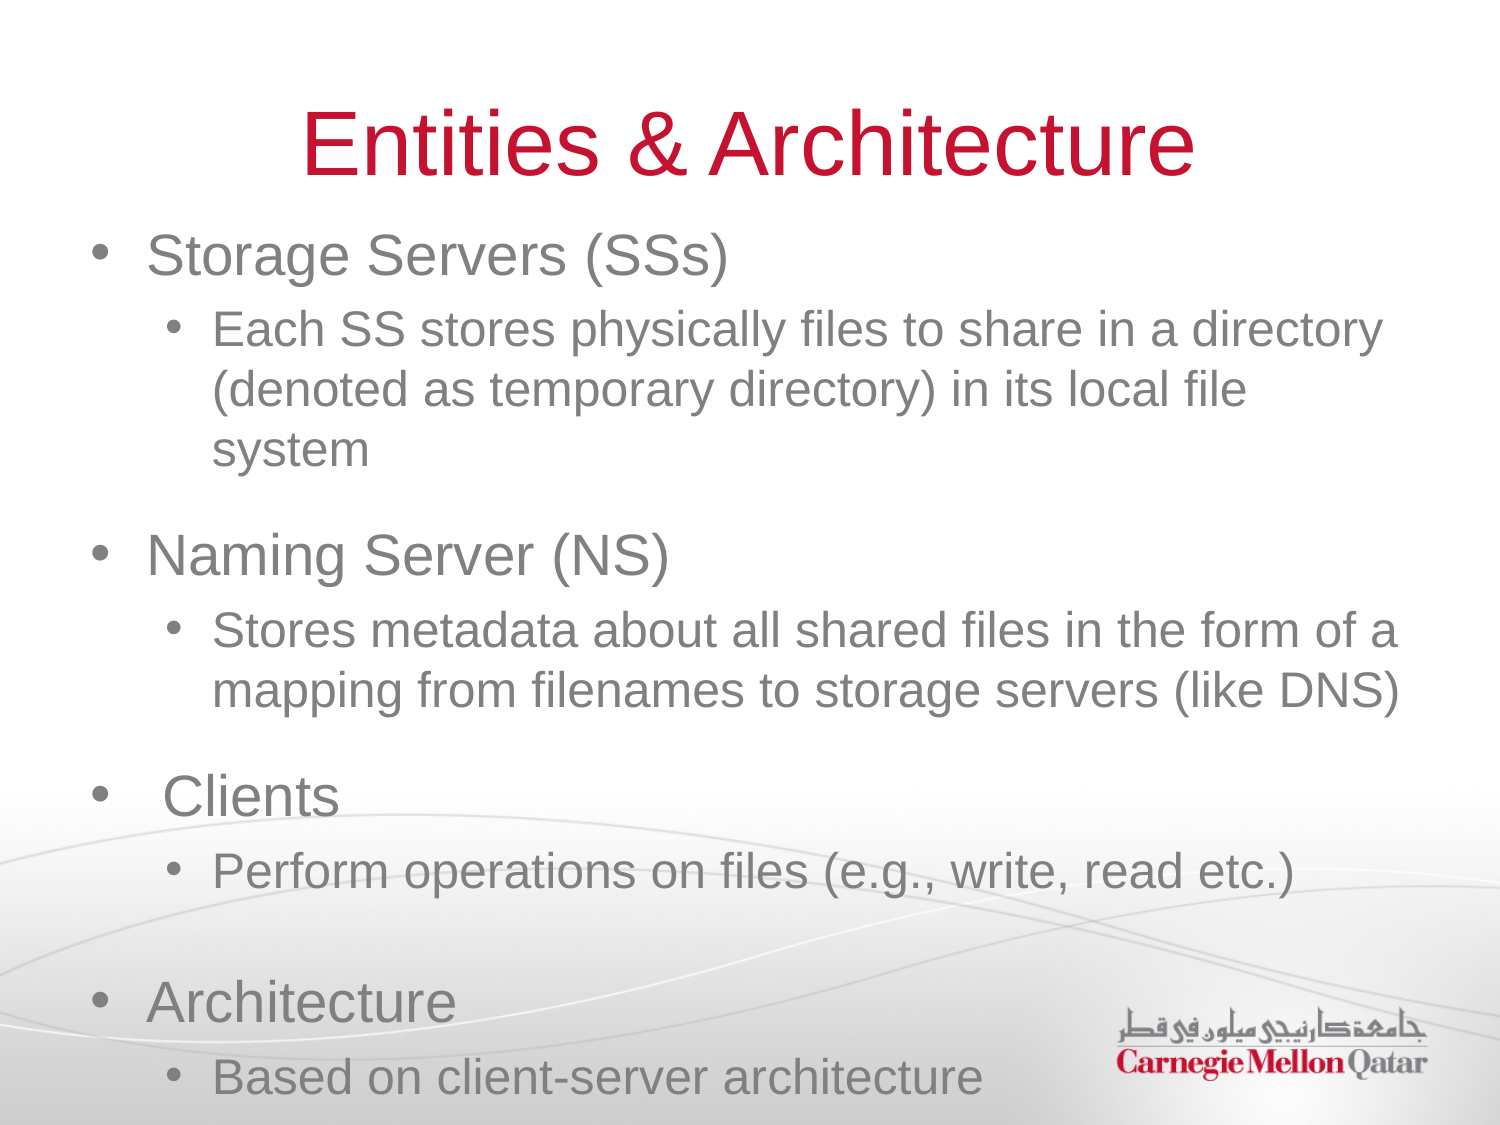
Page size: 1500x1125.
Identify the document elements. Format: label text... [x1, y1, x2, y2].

list Storage Servers (SSs) Each SS stores physically files to share in a directory (denoted as temporary directory) in its local file system Naming Server (NS) Stores metadata about all shared files in the form of a mapping from filenames to storage servers (like DNS) Clients Perform operations on files (e.g., write, read etc.) Architecture Based on client-server architecture [75, 157, 1425, 900]
picture [0, 0, 1500, 1125]
title Entities & Architecture [75, 45, 1425, 157]
